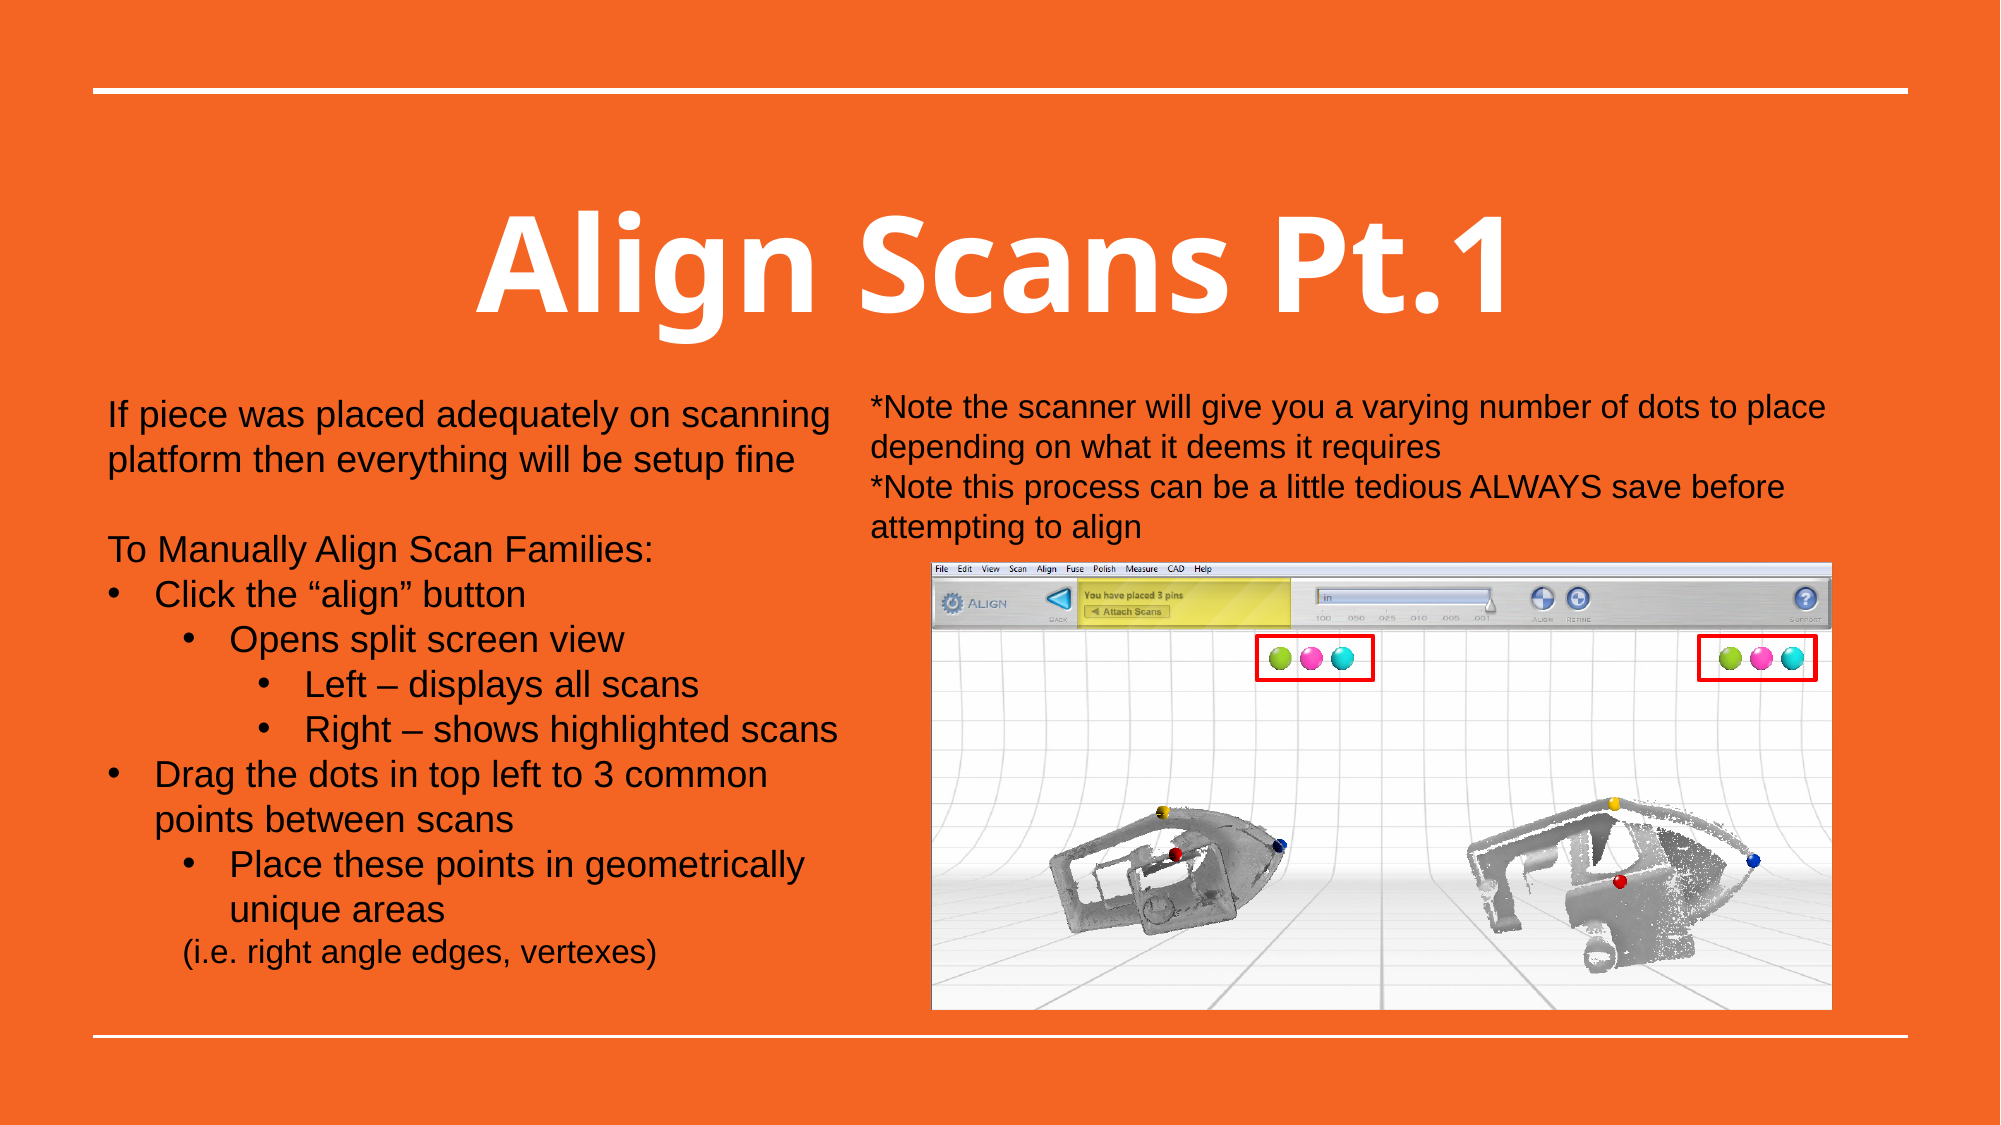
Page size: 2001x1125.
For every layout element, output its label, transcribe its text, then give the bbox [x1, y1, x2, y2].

text_box If piece was placed adequately on scanning platform then everything will be setup fine To Manually Align Scan Families: Click the “align” button Opens split screen view Left – displays all scans Right – shows highlighted scans Drag the dots in top left to 3 common points between scans Place these points in geometrically unique areas (i.e. right angle edges, vertexes) [92, 382, 873, 1023]
picture [930, 562, 1833, 1010]
text_box *Note the scanner will give you a varying number of dots to place depending on what it deems it requires *Note this process can be a little tedious ALWAYS save before attempting to align [855, 377, 1908, 553]
title Align Scans Pt.1 [92, 90, 1908, 382]
